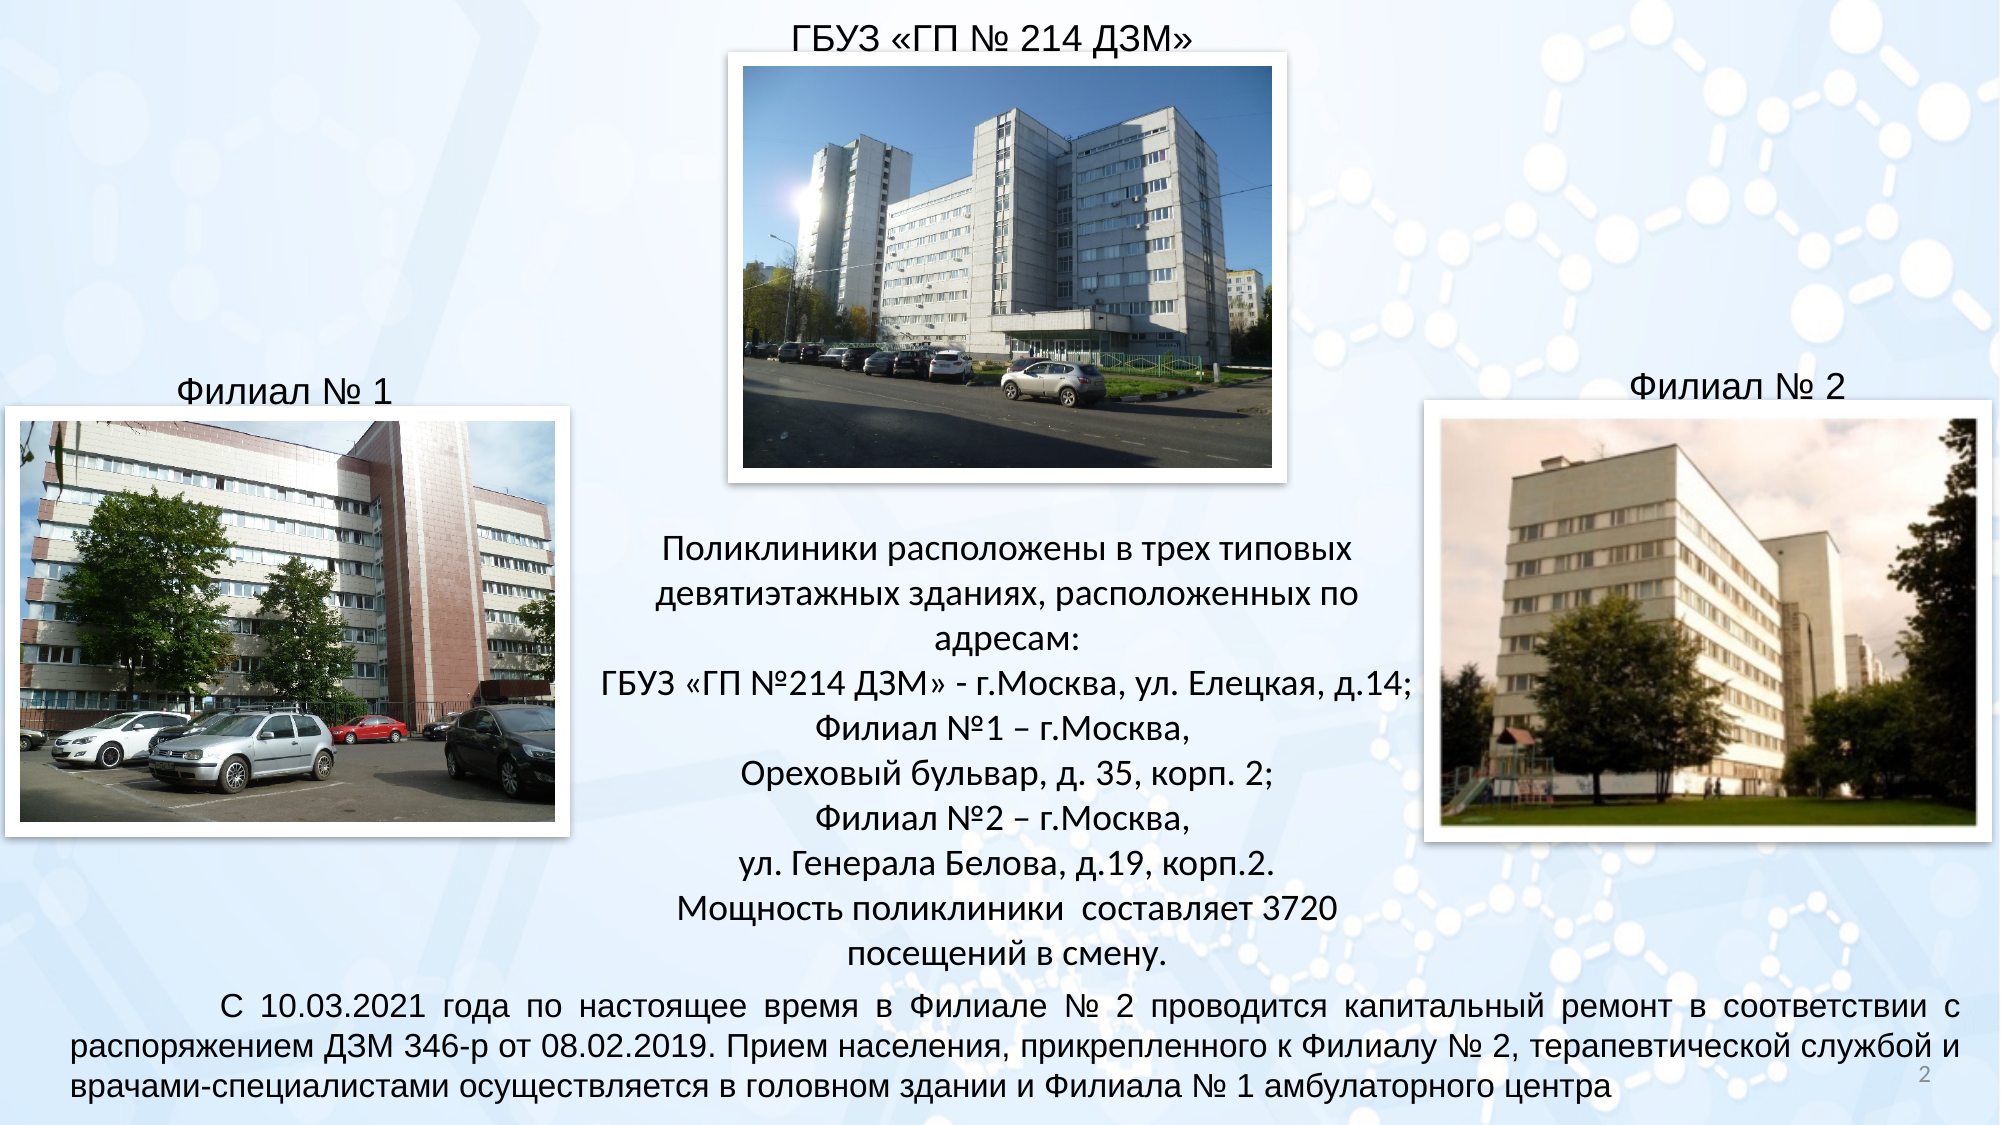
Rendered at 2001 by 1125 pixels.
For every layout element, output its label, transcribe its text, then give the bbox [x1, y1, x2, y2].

picture [742, 66, 1273, 468]
text_box Филиал № 1 [161, 360, 622, 420]
picture [19, 420, 555, 823]
picture [1438, 414, 1978, 828]
text_box Поликлиники расположены в трех типовых девятиэтажных зданиях, расположенных по адресам: ГБУЗ «ГП №214 ДЗМ» - г.Москва, ул. Елецкая, д.14; Филиал №1 – г.Москва, Ореховый бульвар, д. 35, корп. 2; Филиал №2 – г.Москва, ул. Генерала Белова, д.19, корп.2. Мощность поликлиники составляет 3720 посещений в смену. [576, 515, 1439, 976]
text_box С 10.03.2021 года по настоящее время в Филиале № 2 проводится капитальный ремонт в соответствии с распоряжением ДЗМ 346-р от 08.02.2019. Прием населения, прикрепленного к Филиалу № 2, терапевтической службой и врачами-специалистами осуществляется в головном здании и Филиала № 1 амбулаторного центра [55, 976, 1978, 1125]
text_box Филиал № 2 [1614, 354, 2000, 415]
text_box ГБУЗ «ГП № 214 ДЗМ» [775, 6, 1273, 66]
